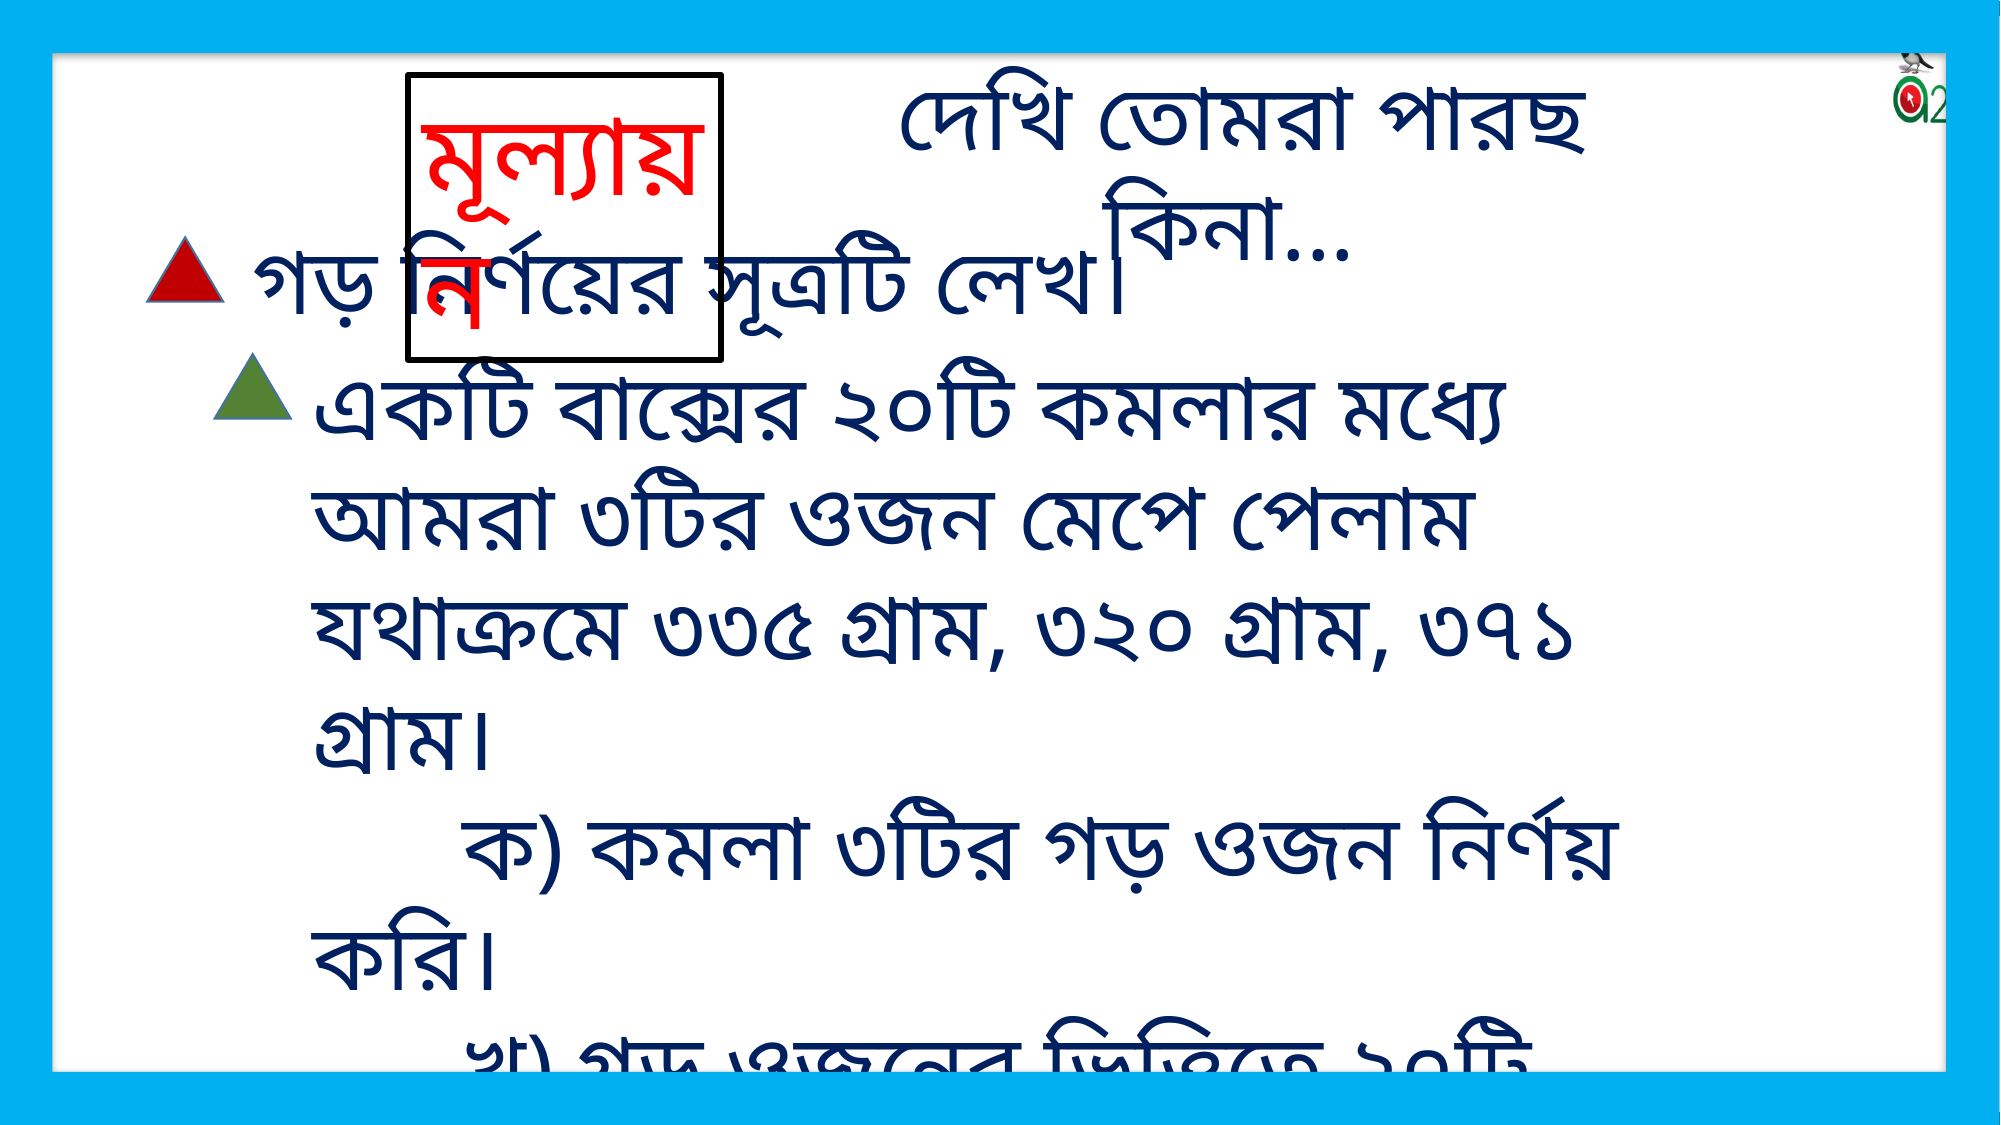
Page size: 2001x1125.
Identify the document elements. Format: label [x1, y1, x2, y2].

text_box [0, 0, 2000, 1125]
text_box [21, 1, 2000, 1125]
text_box [1881, 30, 1967, 127]
